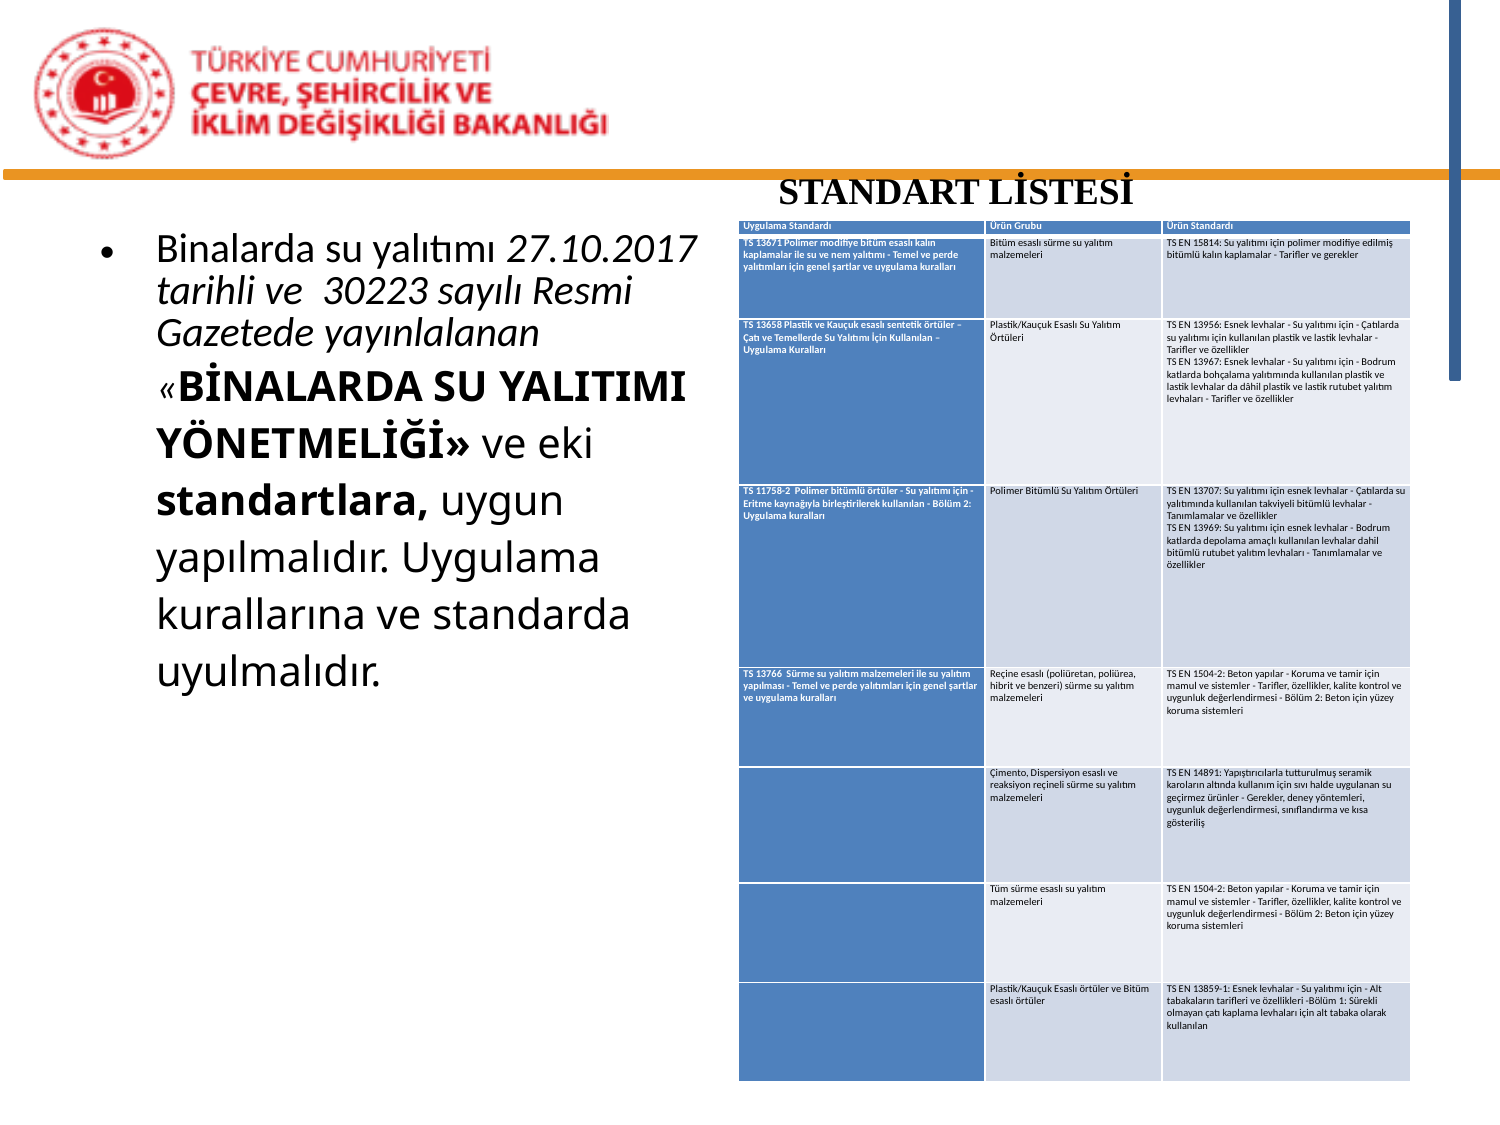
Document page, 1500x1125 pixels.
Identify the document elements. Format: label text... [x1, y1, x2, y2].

table_cell Bitüm esaslı sürme su yalıtım malzemeleri [986, 239, 1161, 318]
table_cell TS EN 13859-1: Esnek levhalar - Su yalıtımı için - Alt tabakaların tarifleri ve özellikleri -Bölüm 1: Sürekli olmayan çatı kaplama levhaları için alt tabaka olarak kullanılan [1163, 983, 1410, 1081]
table_cell TS EN 1504-2: Beton yapılar - Koruma ve tamir için mamul ve sistemler - Tarifler, özellikler, kalite kontrol ve uygunluk değerlendirmesi - Bölüm 2: Beton için yüzey koruma sistemleri [1163, 884, 1410, 982]
table_cell TS EN 15814: Su yalıtımı için polimer modifiye edilmiş bitümlü kalın kaplamalar - Tarifler ve gerekler [1163, 239, 1410, 318]
table_header Uygulama Standardı [739, 221, 984, 234]
table_cell Reçine esaslı (poliüretan, poliürea, hibrit ve benzeri) sürme su yalıtım malzemeleri [986, 668, 1161, 766]
table_cell TS EN 13707: Su yalıtımı için esnek levhalar - Çatılarda su yalıtımında kullanılan takviyeli bitümlü levhalar - Tanımlamalar ve özellikler TS EN 13969: Su yalıtımı için esnek levhalar - Bodrum katlarda depolama amaçlı kullanılan levhalar dahil bitümlü rutubet yalıtım levhaları - Tanımlamalar ve özellikler [1163, 486, 1410, 667]
picture [33, 19, 609, 171]
table_header Binalarda su yalıtımı 27.10.2017 tarihli ve 30223 sayılı Resmi Gazetede yayınlalanan «BİNALARDA SU YALITIMI YÖNETMELİĞİ» ve eki standartlara, uygun yapılmalıdır. Uygulama kurallarına ve standarda uyulmalıdır. [89, 232, 715, 682]
table_cell TS 11758-2 Polimer bitümlü örtüler - Su yalıtımı için - Eritme kaynağıyla birleştirilerek kullanılan - Bölüm 2: Uygulama kuralları [739, 486, 984, 667]
table_cell TS EN 14891: Yapıştırıcılarla tutturulmuş seramik karoların altında kullanım için sıvı halde uygulanan su geçirmez ürünler - Gerekler, deney yöntemleri, uygunluk değerlendirmesi, sınıflandırma ve kısa gösteriliş [1163, 768, 1410, 882]
table_cell TS EN 1504-2: Beton yapılar - Koruma ve tamir için mamul ve sistemler - Tarifler, özellikler, kalite kontrol ve uygunluk değerlendirmesi - Bölüm 2: Beton için yüzey koruma sistemleri [1163, 668, 1410, 766]
table_cell TS EN 13956: Esnek levhalar - Su yalıtımı için - Çatılarda su yalıtımı için kullanılan plastik ve lastik levhalar - Tarifler ve özellikler TS EN 13967: Esnek levhalar - Su yalıtımı için - Bodrum katlarda bohçalama yalıtımında kullanılan plastik ve lastik levhalar da dâhil plastik ve lastik rutubet yalıtım levhaları - Tarifler ve özellikler [1163, 320, 1410, 484]
table_cell Plastik/Kauçuk Esaslı Su Yalıtım Örtüleri [986, 320, 1161, 484]
table_cell Tüm sürme esaslı su yalıtım malzemeleri [986, 884, 1161, 982]
table_cell [739, 983, 984, 1081]
table_cell [739, 884, 984, 982]
table_cell Çimento, Dispersiyon esaslı ve reaksiyon reçineli sürme su yalıtım malzemeleri [986, 768, 1161, 882]
text_box STANDART LİSTESİ [763, 179, 1150, 220]
table_header Ürün Standardı [1163, 221, 1410, 234]
table_cell [739, 768, 984, 882]
table_cell [89, 682, 715, 898]
table_cell TS 13671 Polimer modifiye bitüm esaslı kalın kaplamalar ile su ve nem yalıtımı - Temel ve perde yalıtımları için genel şartlar ve uygulama kuralları [739, 239, 984, 318]
table_cell TS 13766 Sürme su yalıtım malzemeleri ile su yalıtım yapılması - Temel ve perde yalıtımları için genel şartlar ve uygulama kuralları [739, 668, 984, 766]
table_header Ürün Grubu [986, 221, 1161, 234]
table_cell Plastik/Kauçuk Esaslı örtüler ve Bitüm esaslı örtüler [986, 983, 1161, 1081]
table_cell TS 13658 Plastik ve Kauçuk esaslı sentetik örtüler – Çatı ve Temellerde Su Yalıtımı İçin Kullanılan – Uygulama Kuralları [739, 320, 984, 484]
table_cell Polimer Bitümlü Su Yalıtım Örtüleri [986, 486, 1161, 667]
